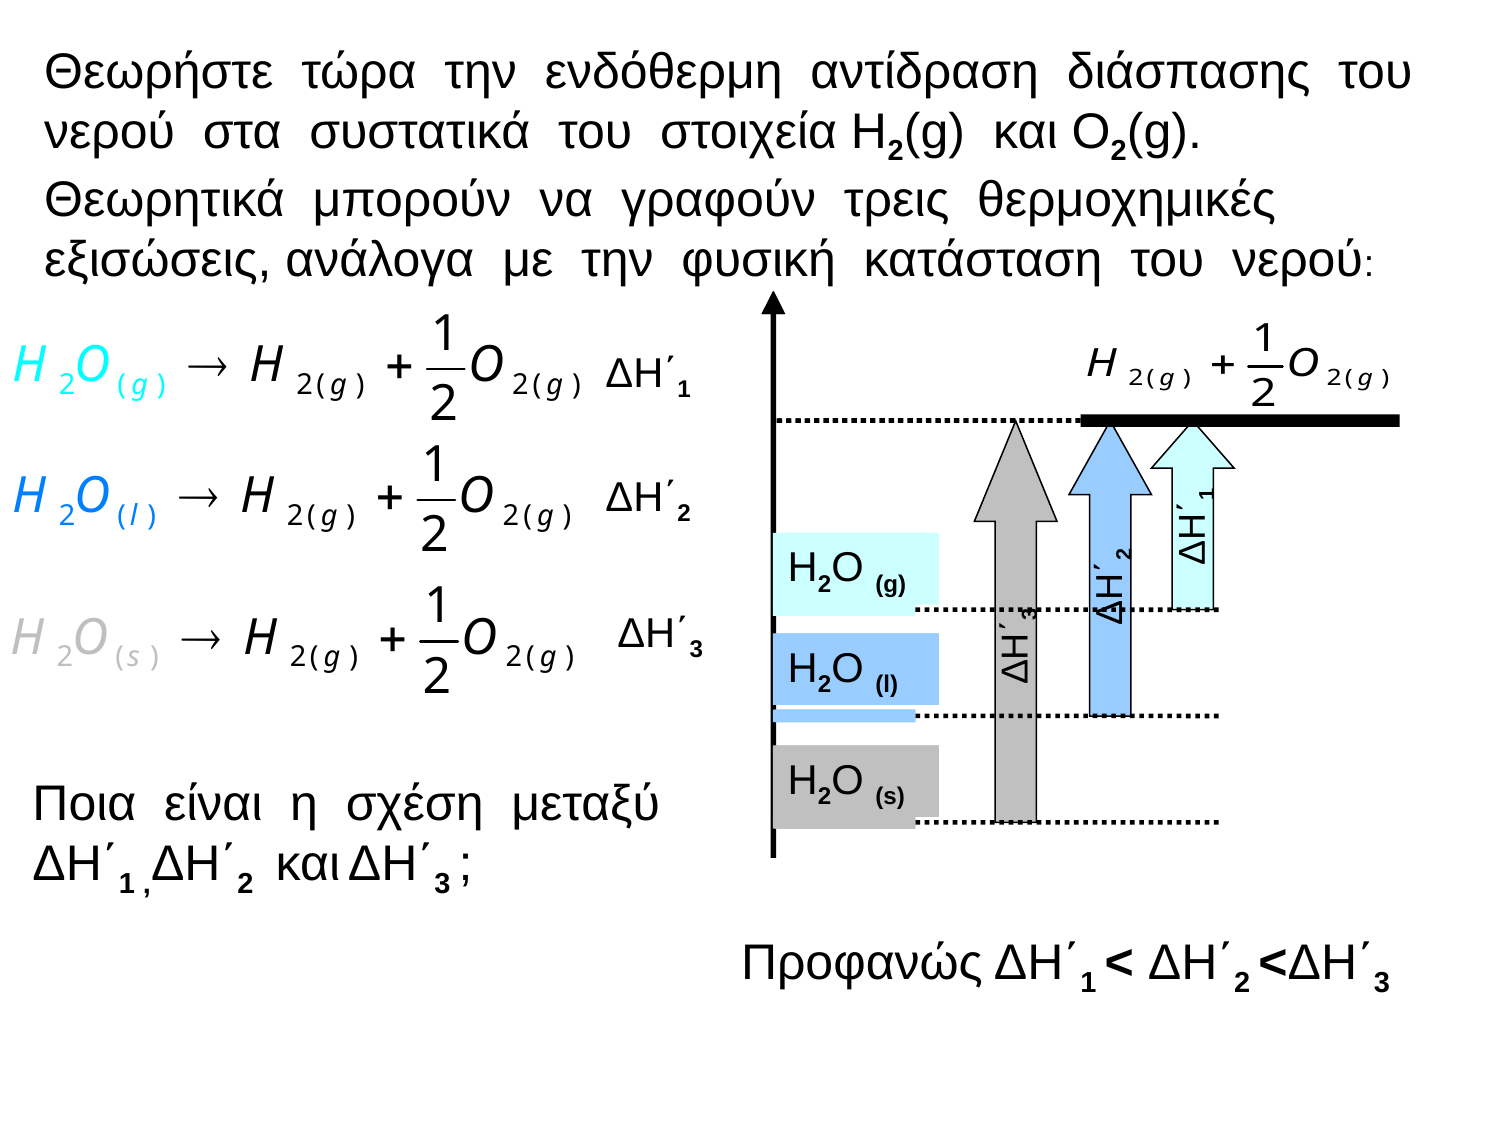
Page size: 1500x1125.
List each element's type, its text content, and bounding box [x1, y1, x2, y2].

text_box Προφανώς ΔΗ΄1 < ΔΗ΄2 <ΔΗ΄3 [726, 922, 1471, 1070]
text_box Θεωρήστε τώρα την ενδόθερμη αντίδραση διάσπασης του νερού στα συστατικά του στοιχεία Η2(g) και O2(g). Θεωρητικά μπορούν να γραφούν τρεις θερμοχημικές εξισώσεις, ανάλογα με την φυσική κατάσταση του νερού: [29, 30, 1459, 358]
text_box Ποια είναι η σχέση μεταξύ ΔΗ΄1 ,ΔΗ΄2 και ΔΗ΄3 ; [17, 763, 751, 1093]
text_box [772, 290, 1400, 858]
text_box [5, 302, 757, 705]
